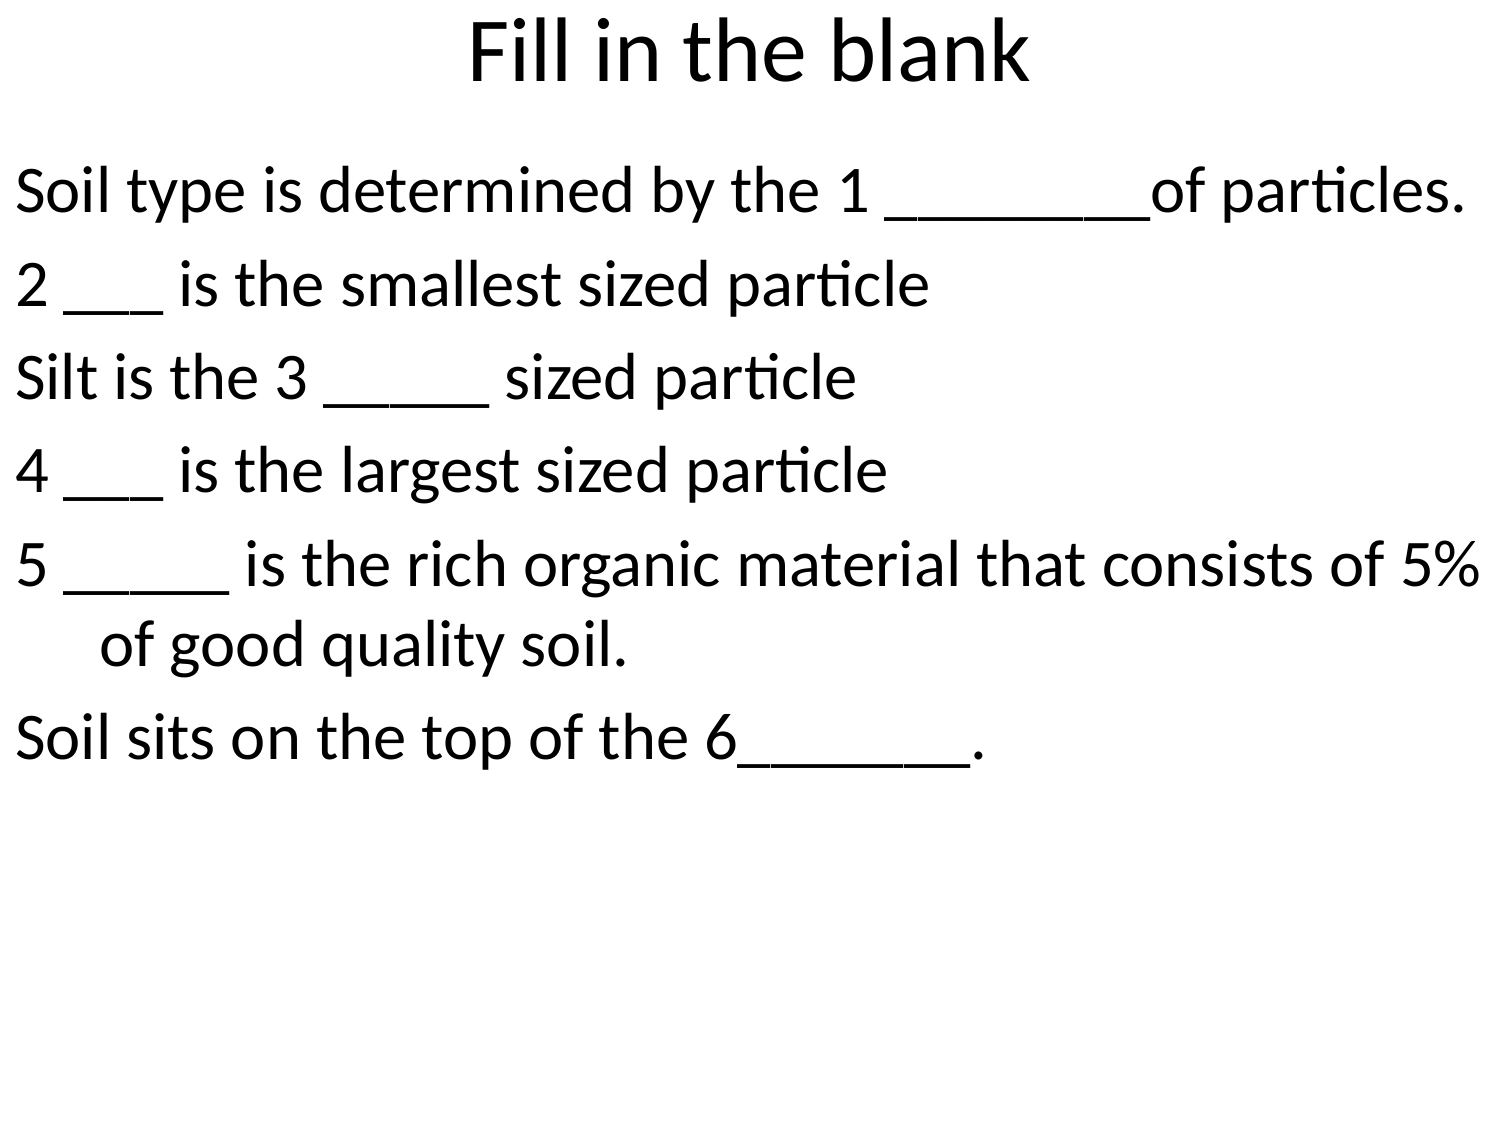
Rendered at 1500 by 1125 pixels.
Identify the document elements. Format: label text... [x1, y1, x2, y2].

list Soil type is determined by the 1 ________of particles. 2 ___ is the smallest sized particle Silt is the 3 _____ sized particle 4 ___ is the largest sized particle 5 _____ is the rich organic material that consists of 5% of good quality soil. Soil sits on the top of the 6_______. [0, 138, 1500, 1125]
title Fill in the blank [74, 0, 1426, 138]
